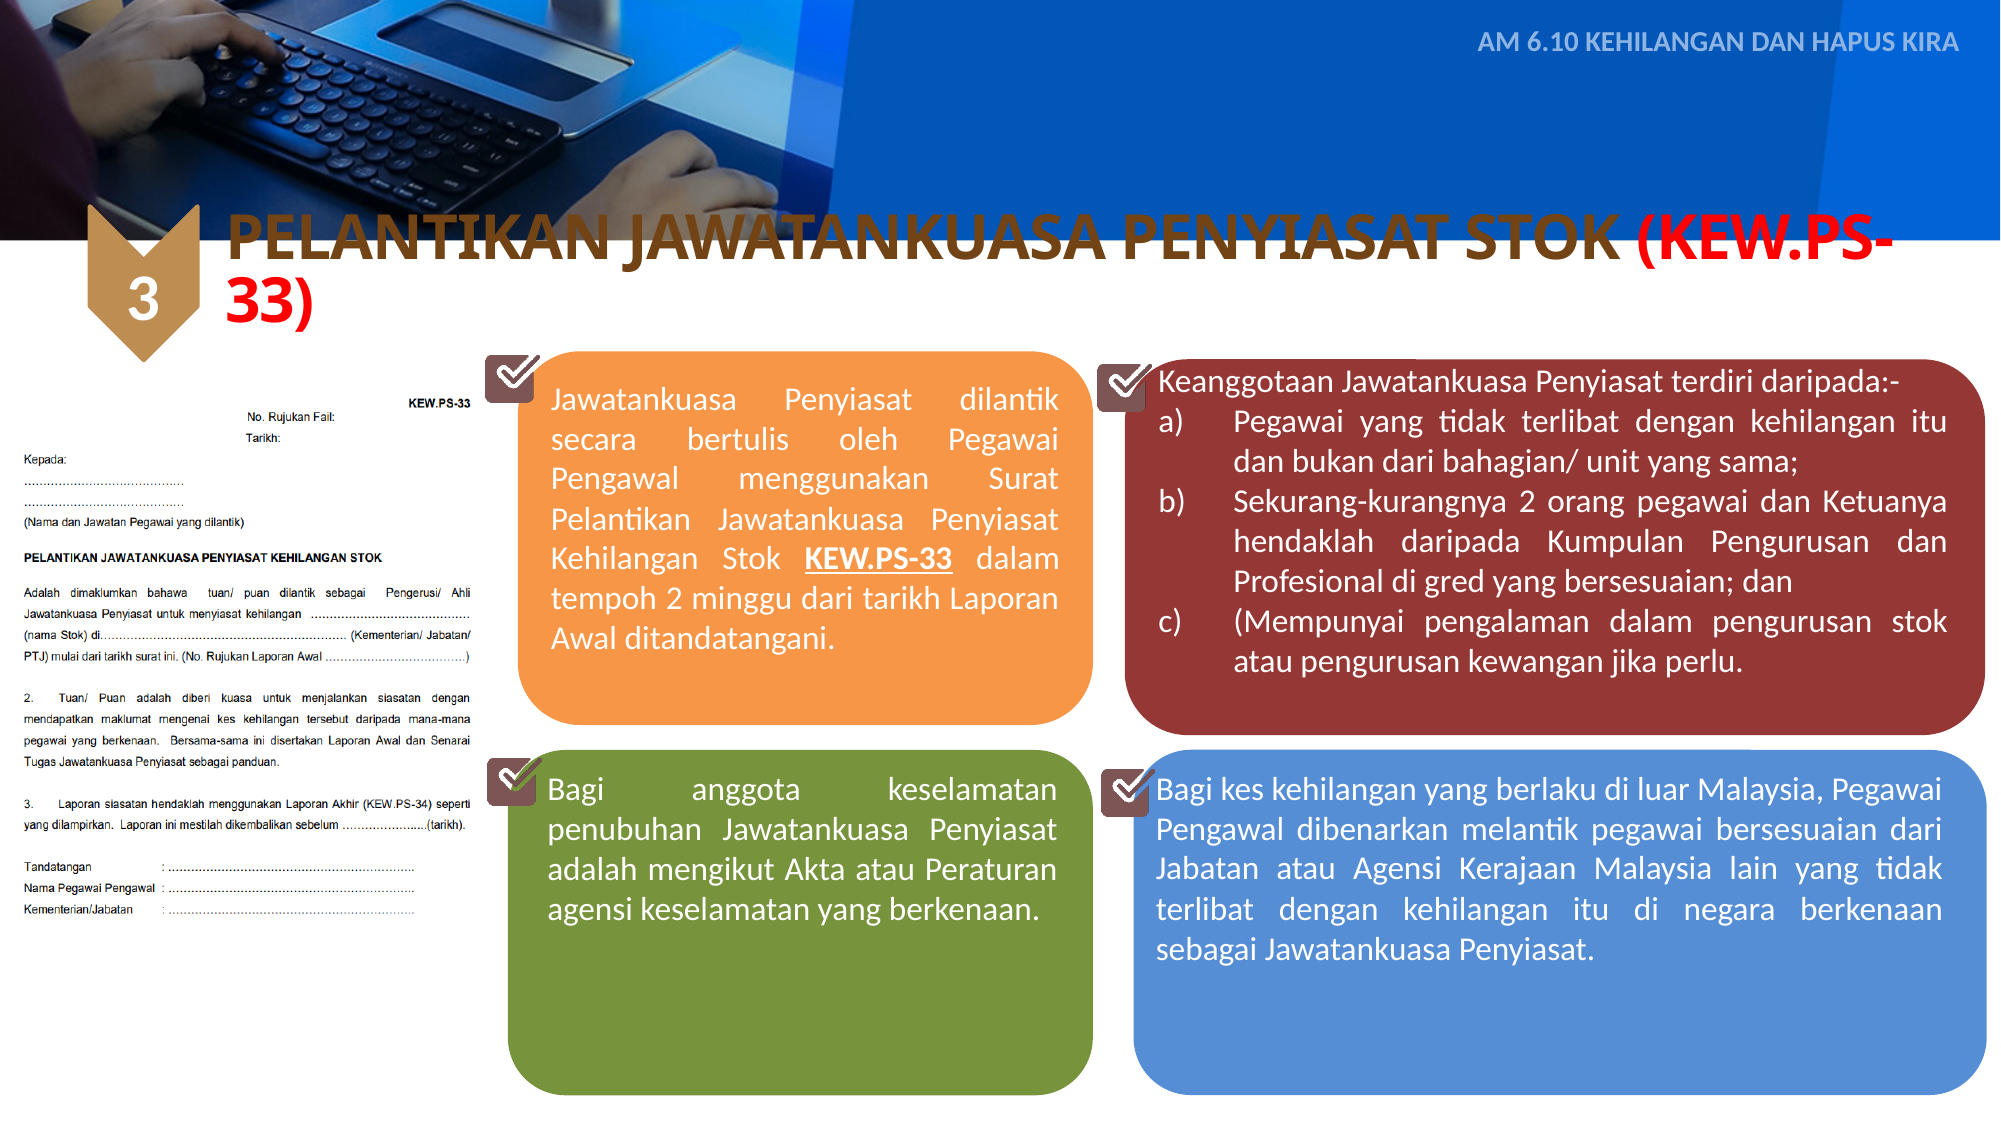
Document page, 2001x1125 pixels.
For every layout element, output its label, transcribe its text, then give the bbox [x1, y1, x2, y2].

text_box [540, 747, 1070, 759]
text_box [1122, 372, 1988, 738]
text_box [505, 762, 1095, 1098]
text_box Jawatankuasa Penyiasat dilantik secara bertulis oleh Pegawai Pengawal menggunakan Surat Pelantikan Jawatankuasa Penyiasat Kehilangan Stok KEW.PS-33 dalam tempoh 2 minggu dari tarikh Laporan Awal ditandatangani. [515, 349, 1096, 728]
text_box [1131, 747, 1989, 1098]
text_box Keanggotaan Jawatankuasa Penyiasat terdiri daripada:- Pegawai yang tidak terlibat dengan kehilangan itu dan bukan dari bahagian/ unit yang sama; Sekurang-kurangnya 2 orang pegawai dan Ketuanya hendaklah daripada Kumpulan Pengurusan dan Profesional di gred yang bersesuaian; dan (Mempunyai pengalaman dalam pengurusan stok atau pengurusan kewangan jika perlu. [1143, 352, 1964, 687]
text_box PELANTIKAN JAWATANKUASA PENYIASAT STOK (KEW.PS-33) [210, 200, 1955, 343]
text_box Bagi anggota keselamatan penubuhan Jawatankuasa Penyiasat adalah mengikut Akta atau Peraturan agensi keselamatan yang berkenaan. [532, 759, 1074, 935]
text_box AM 6.10 KEHILANGAN DAN HAPUS KIRA [162, 14, 1975, 65]
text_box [89, 206, 198, 361]
text_box Bagi kes kehilangan yang berlaku di luar Malaysia, Pegawai Pengawal dibenarkan melantik pegawai bersesuaian dari Jabatan atau Agensi Kerajaan Malaysia lain yang tidak terlibat dengan kehilangan itu di negara berkenaan sebagai Jawatankuasa Penyiasat. [1141, 759, 1959, 974]
picture [0, 0, 2001, 1125]
